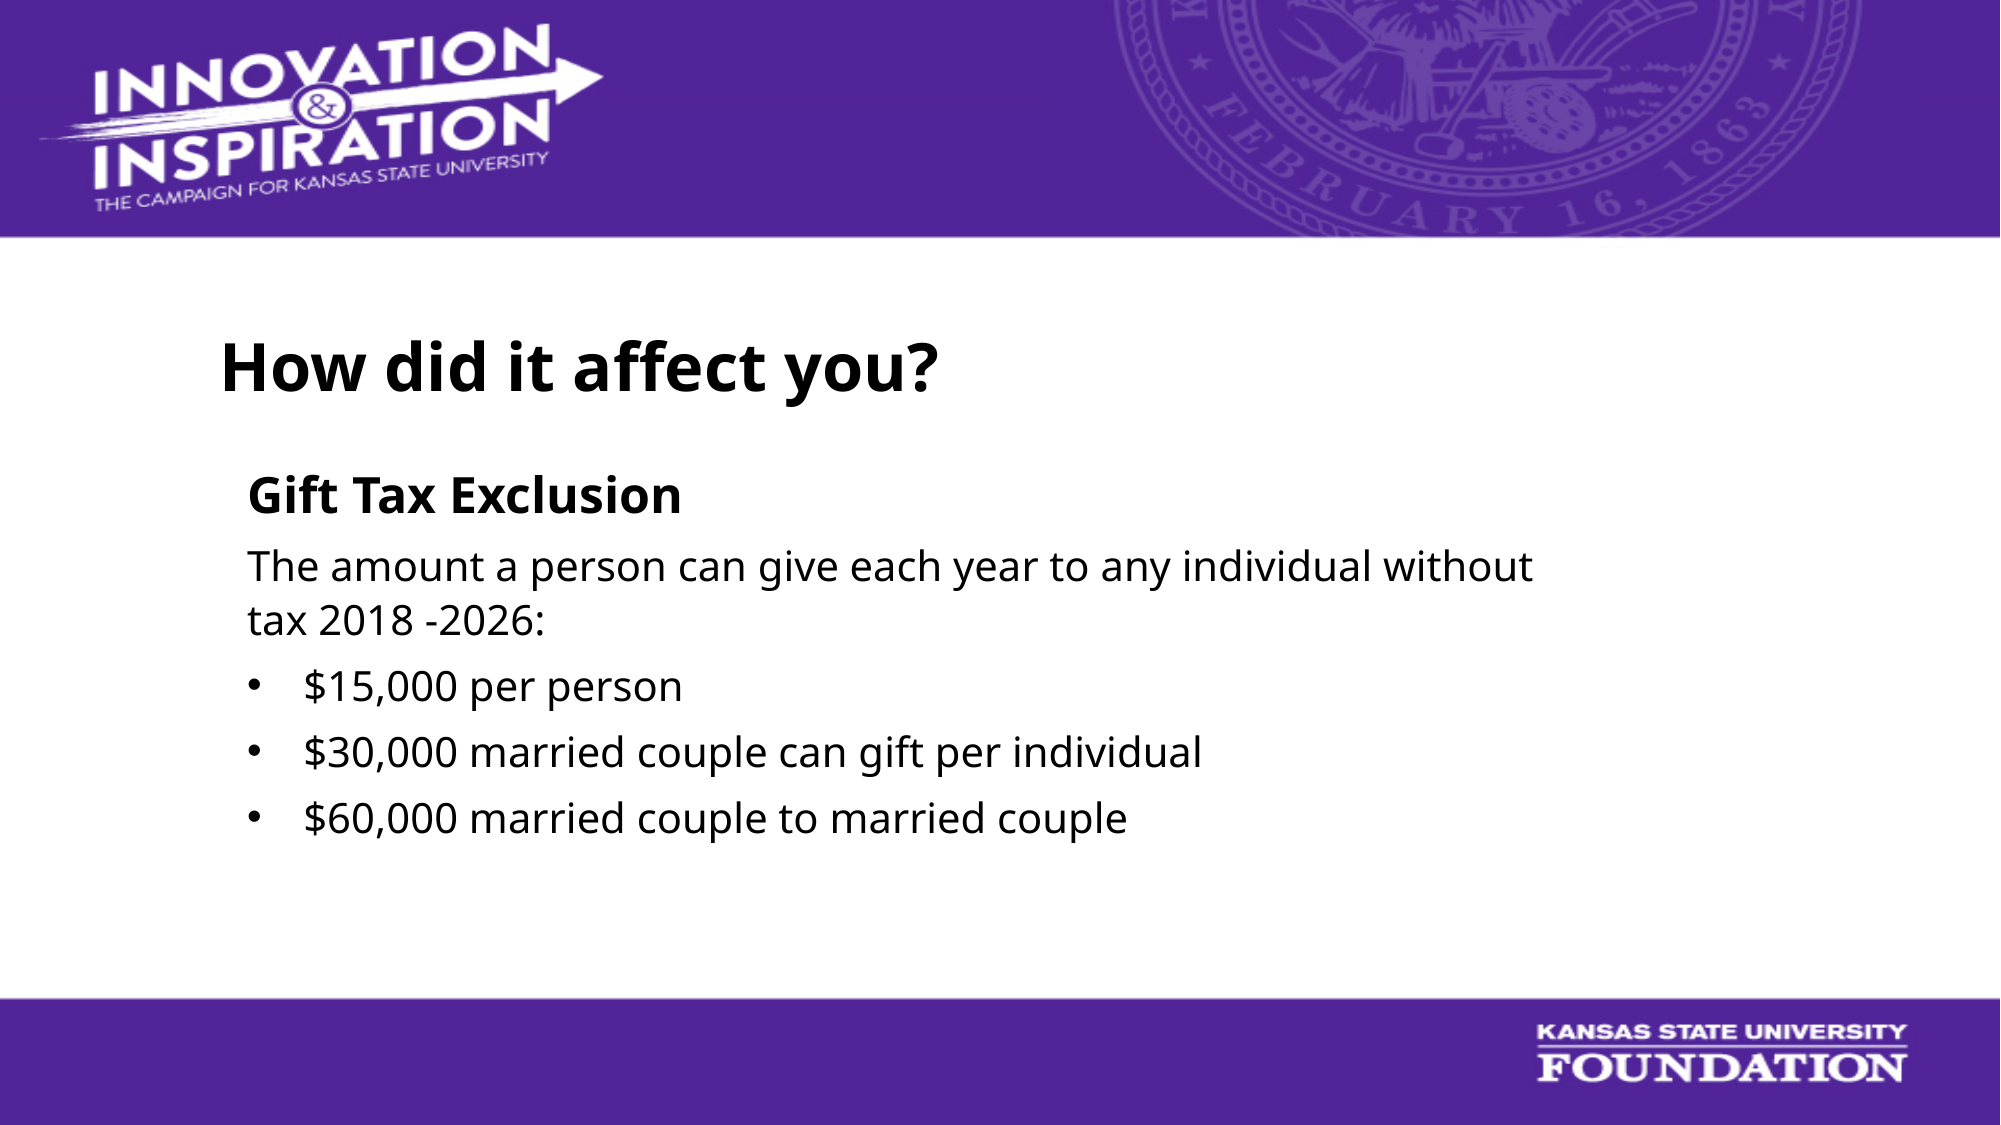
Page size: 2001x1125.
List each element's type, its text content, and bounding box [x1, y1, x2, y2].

text_box How did it affect you? [204, 317, 1893, 413]
text_box Gift Tax Exclusion The amount a person can give each year to any individual without tax 2018 -2026: $15,000 per person $30,000 married couple can gift per individual $60,000 married couple to married couple [232, 452, 1608, 974]
picture [0, 0, 2000, 1125]
